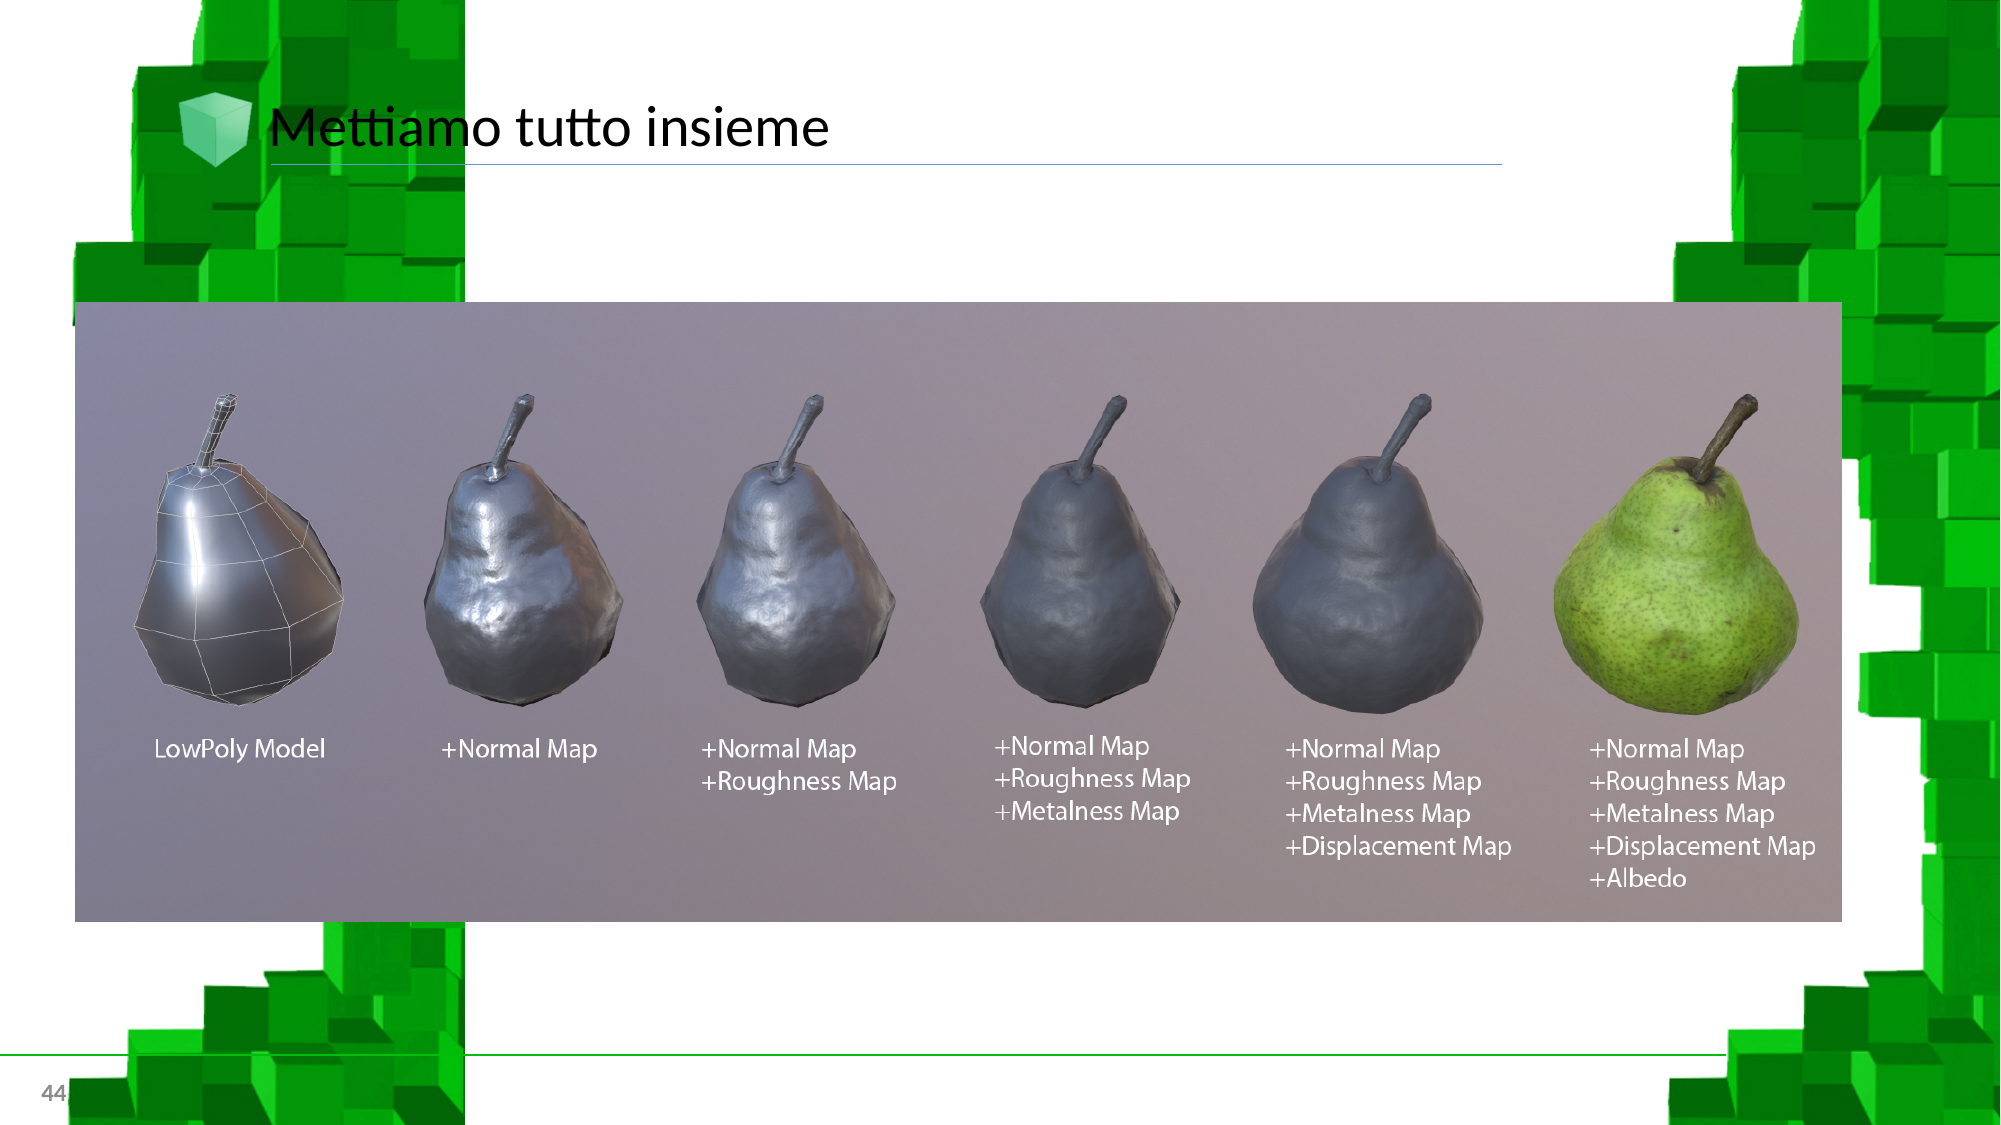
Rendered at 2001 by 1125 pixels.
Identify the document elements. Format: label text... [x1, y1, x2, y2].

picture [0, 0, 2001, 1125]
text_box Mettiamo tutto insieme [254, 80, 1448, 166]
slide_number 44 [26, 1057, 110, 1125]
